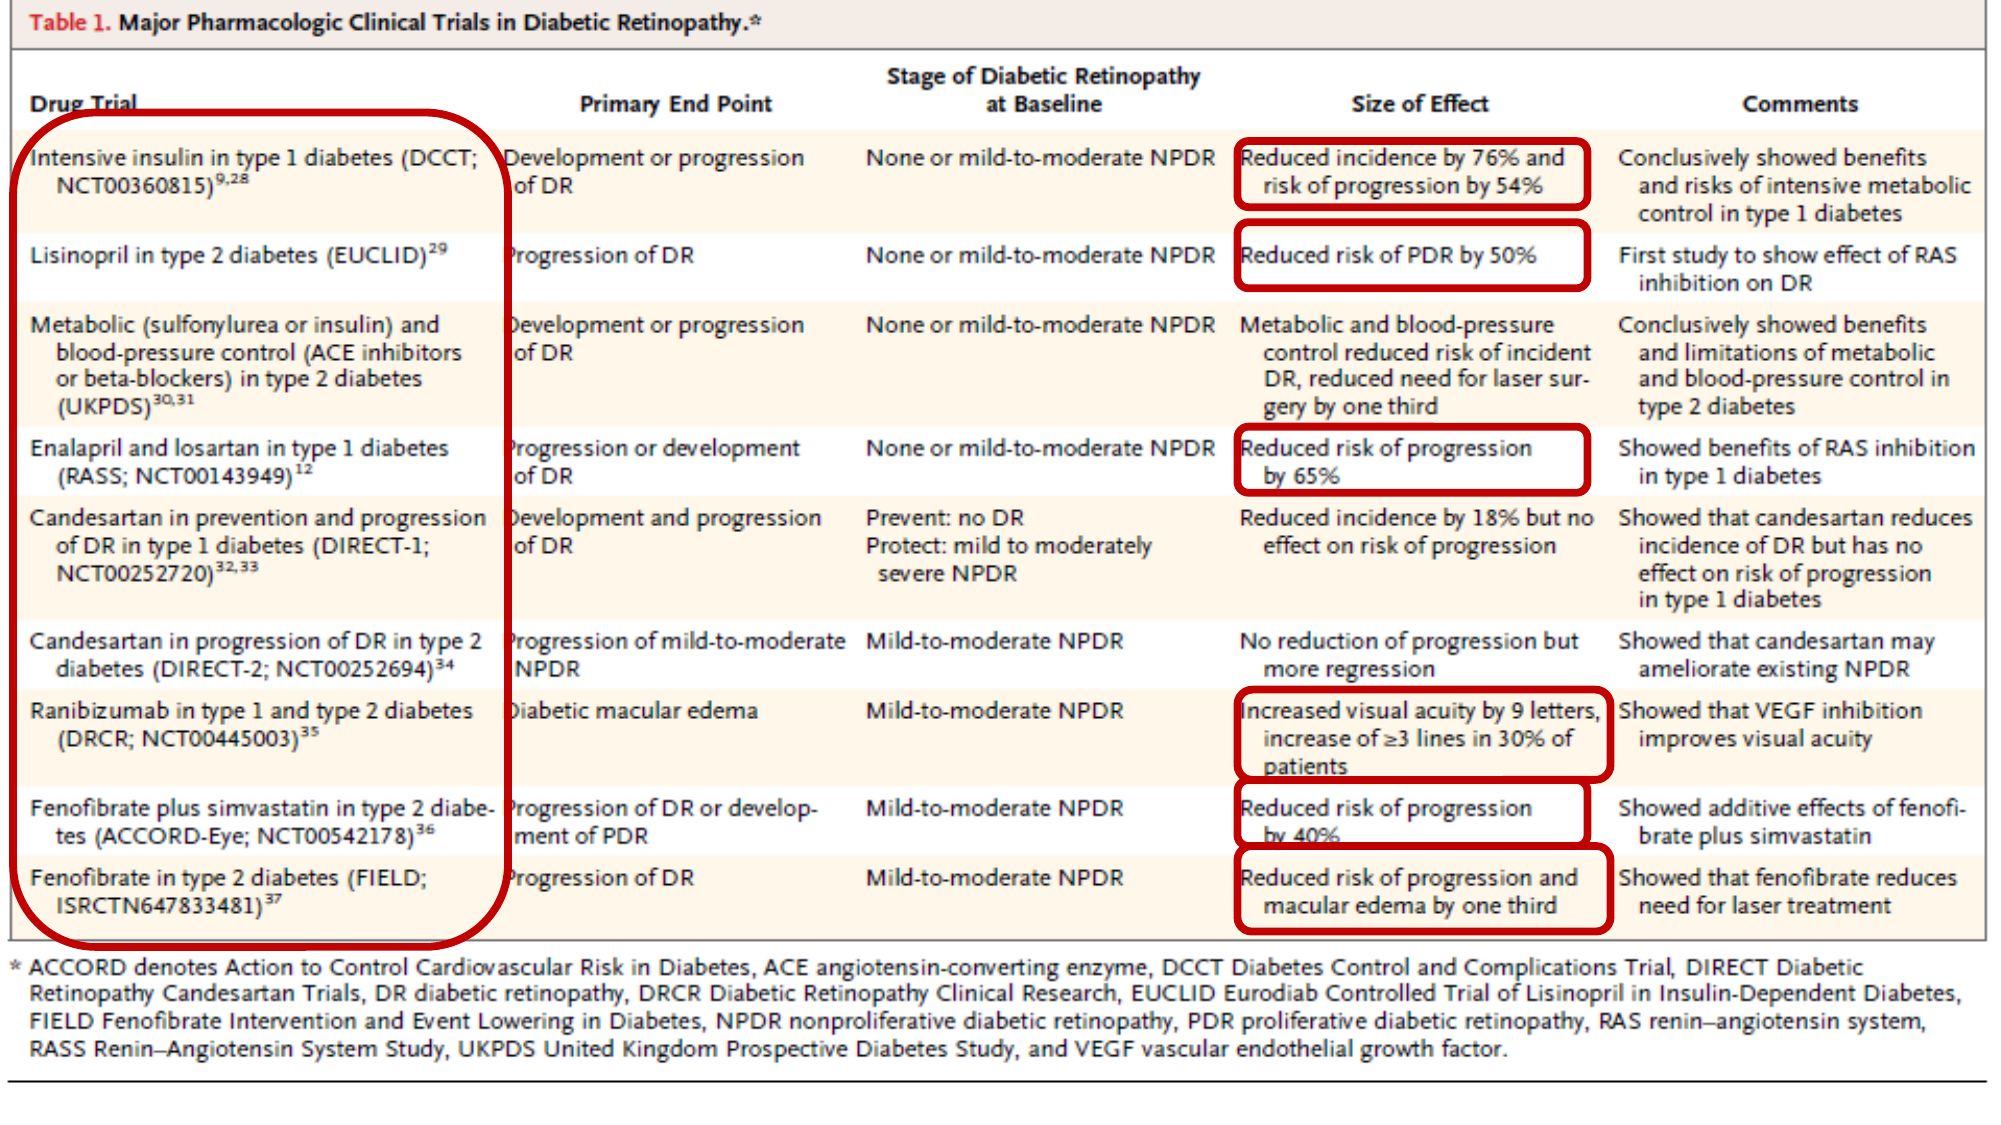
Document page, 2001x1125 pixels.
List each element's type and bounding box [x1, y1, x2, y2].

list [0, 0, 2000, 1085]
